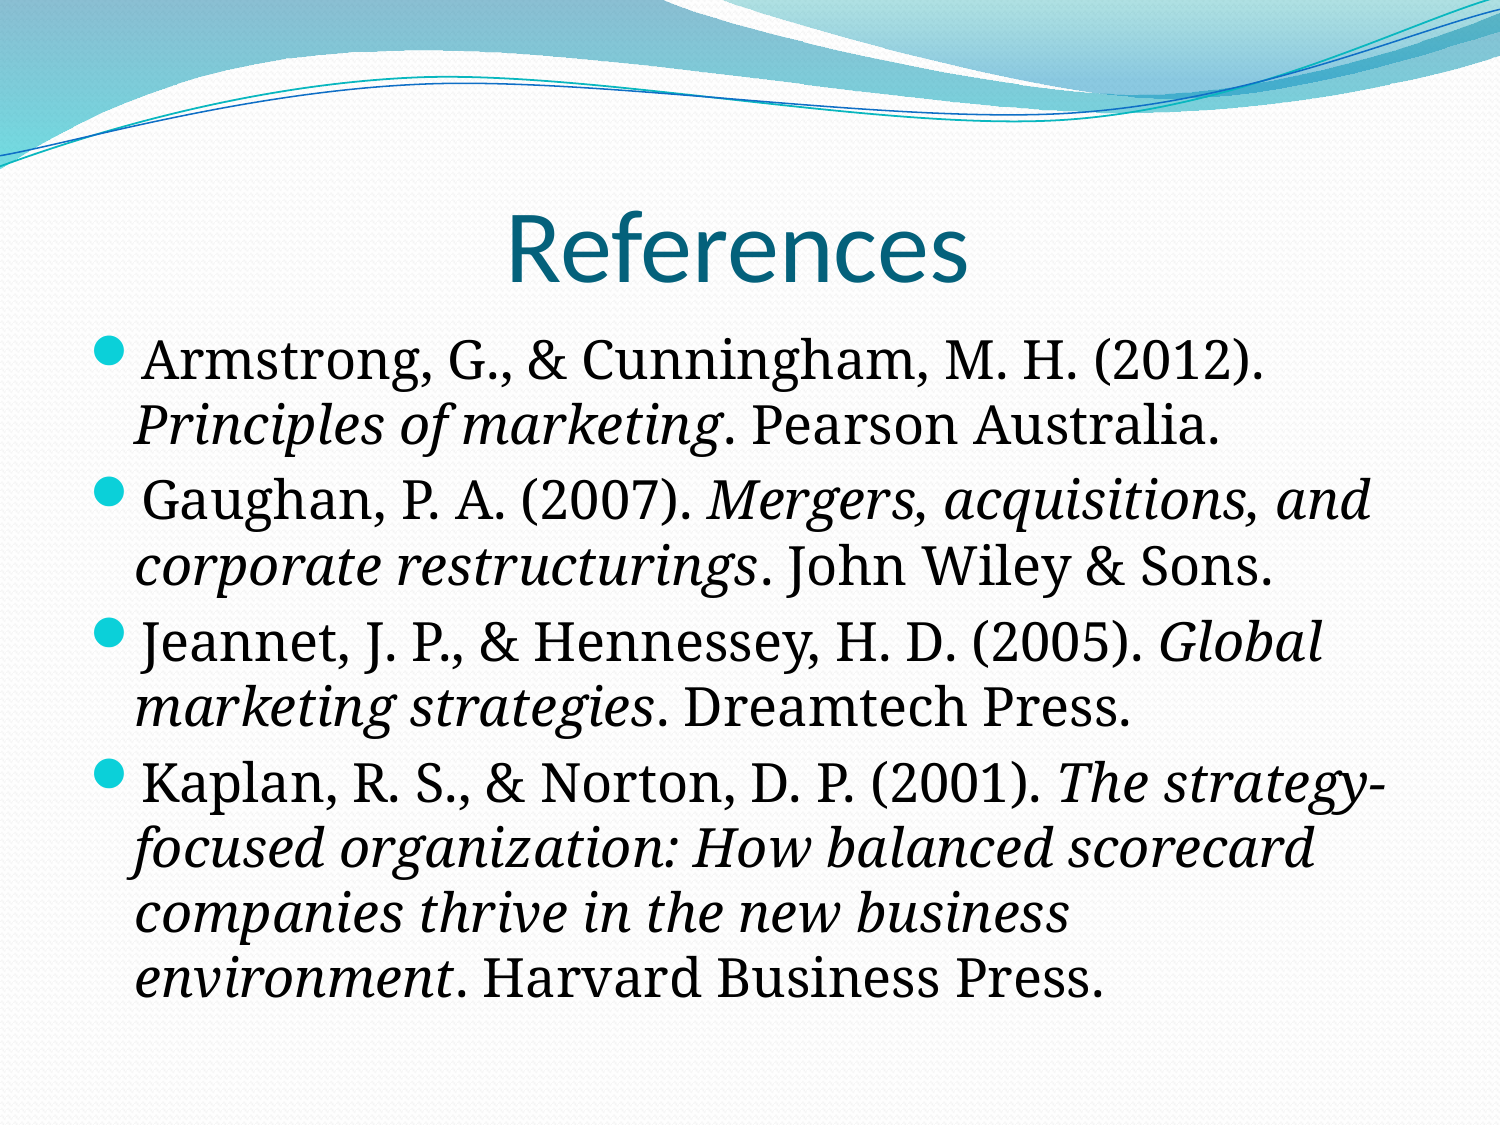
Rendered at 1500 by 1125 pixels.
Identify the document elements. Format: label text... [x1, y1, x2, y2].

list Armstrong, G., & Cunningham, M. H. (2012). Principles of marketing. Pearson Australia. Gaughan, P. A. (2007). Mergers, acquisitions, and corporate restructurings. John Wiley & Sons. Jeannet, J. P., & Hennessey, H. D. (2005). Global marketing strategies. Dreamtech Press. Kaplan, R. S., & Norton, D. P. (2001). The strategy-focused organization: How balanced scorecard companies thrive in the new business environment. Harvard Business Press. [75, 317, 1425, 1038]
title References [75, 115, 1425, 303]
